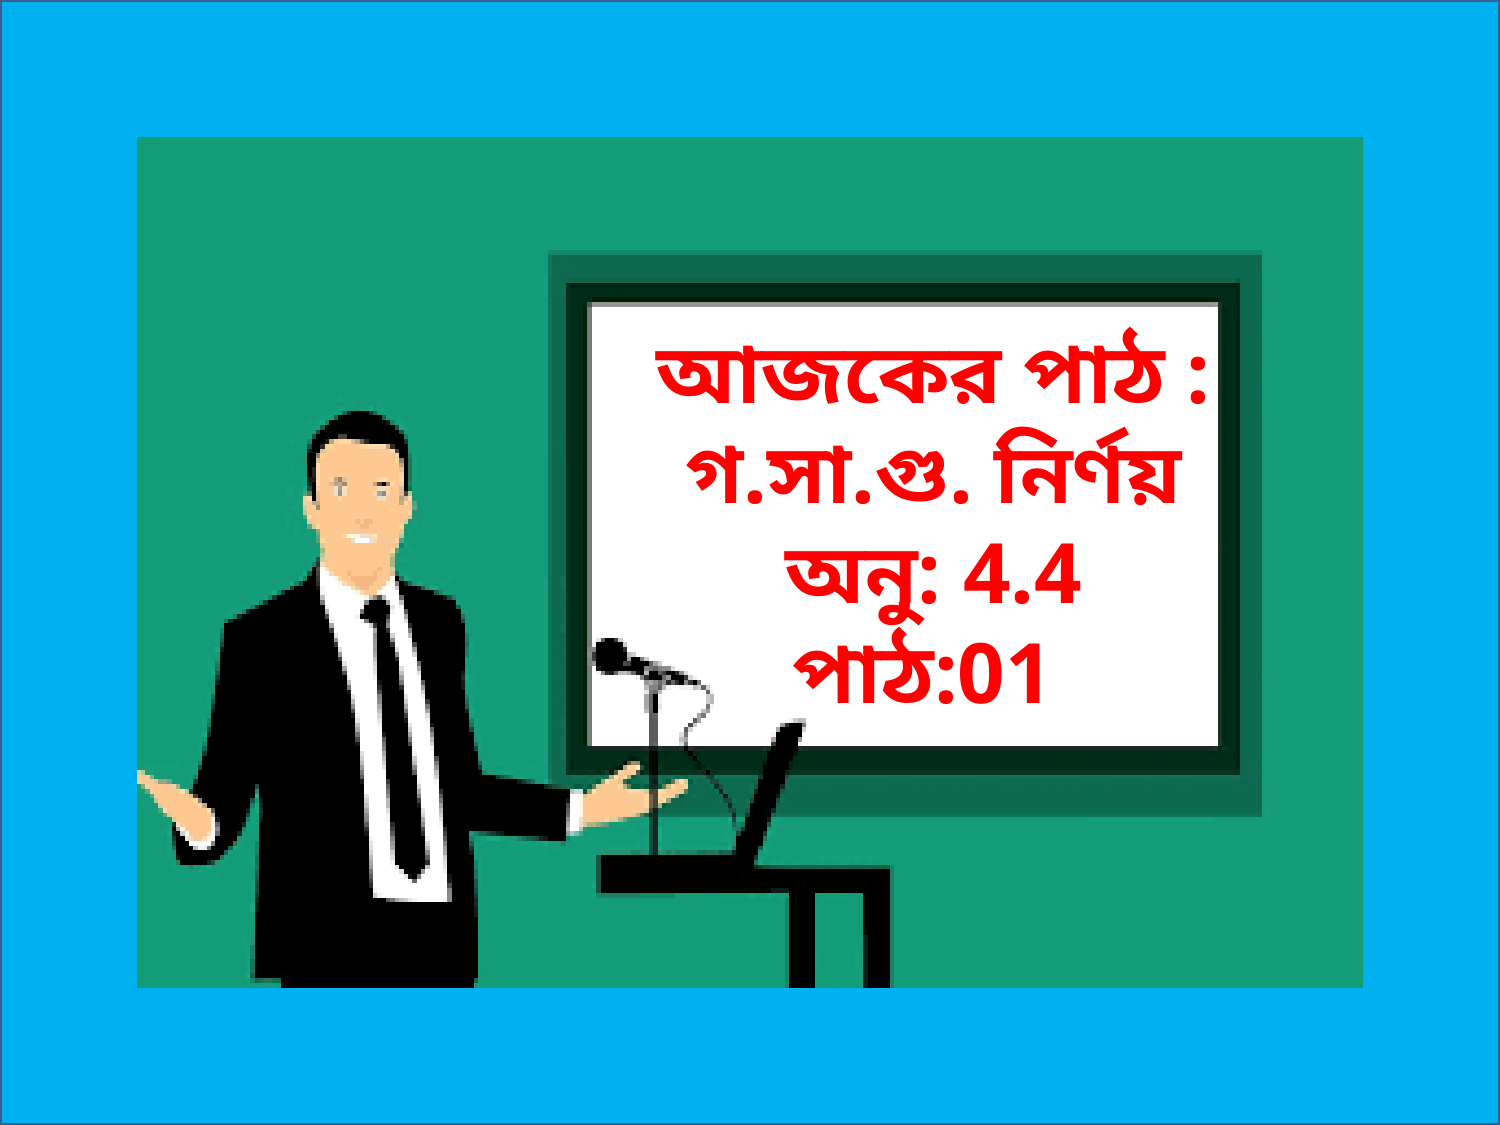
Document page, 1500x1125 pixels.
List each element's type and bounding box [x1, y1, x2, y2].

text_box [0, 0, 1500, 1125]
picture [138, 138, 1362, 987]
